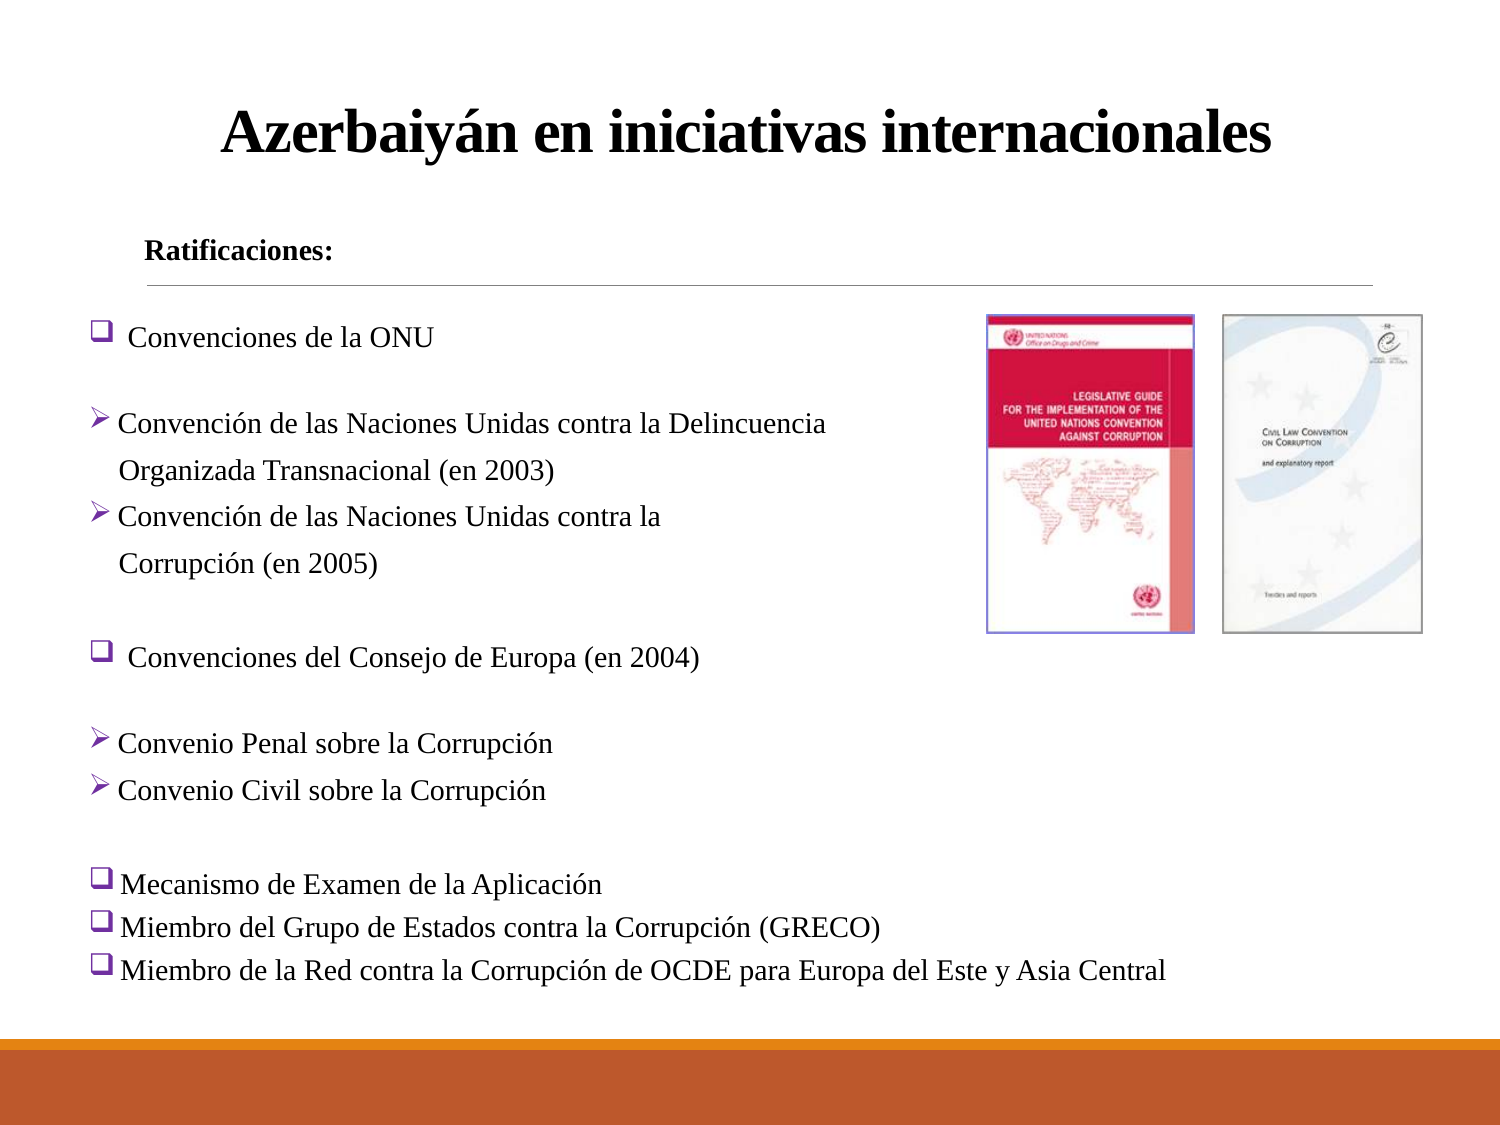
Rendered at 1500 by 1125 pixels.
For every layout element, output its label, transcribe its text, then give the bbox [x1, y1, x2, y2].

title Azerbaiyán en iniciativas internacionales [135, 76, 1373, 173]
picture [985, 313, 1195, 634]
list Ratificaciones: Convenciones de la ONU Convención de las Naciones Unidas contra la Delincuencia Organizada Transnacional (en 2003) Convención de las Naciones Unidas contra la Corrupción (en 2005) Convenciones del Consejo de Europa (en 2004) Convenio Penal sobre la Corrupción Convenio Civil sobre la Corrupción Mecanismo de Examen de la Aplicación Miembro del Grupo de Estados contra la Corrupción (GRECO) Miembro de la Red contra la Corrupción de OCDE para Europa del Este y Asia Central [88, 219, 1439, 1003]
picture [1221, 313, 1424, 634]
